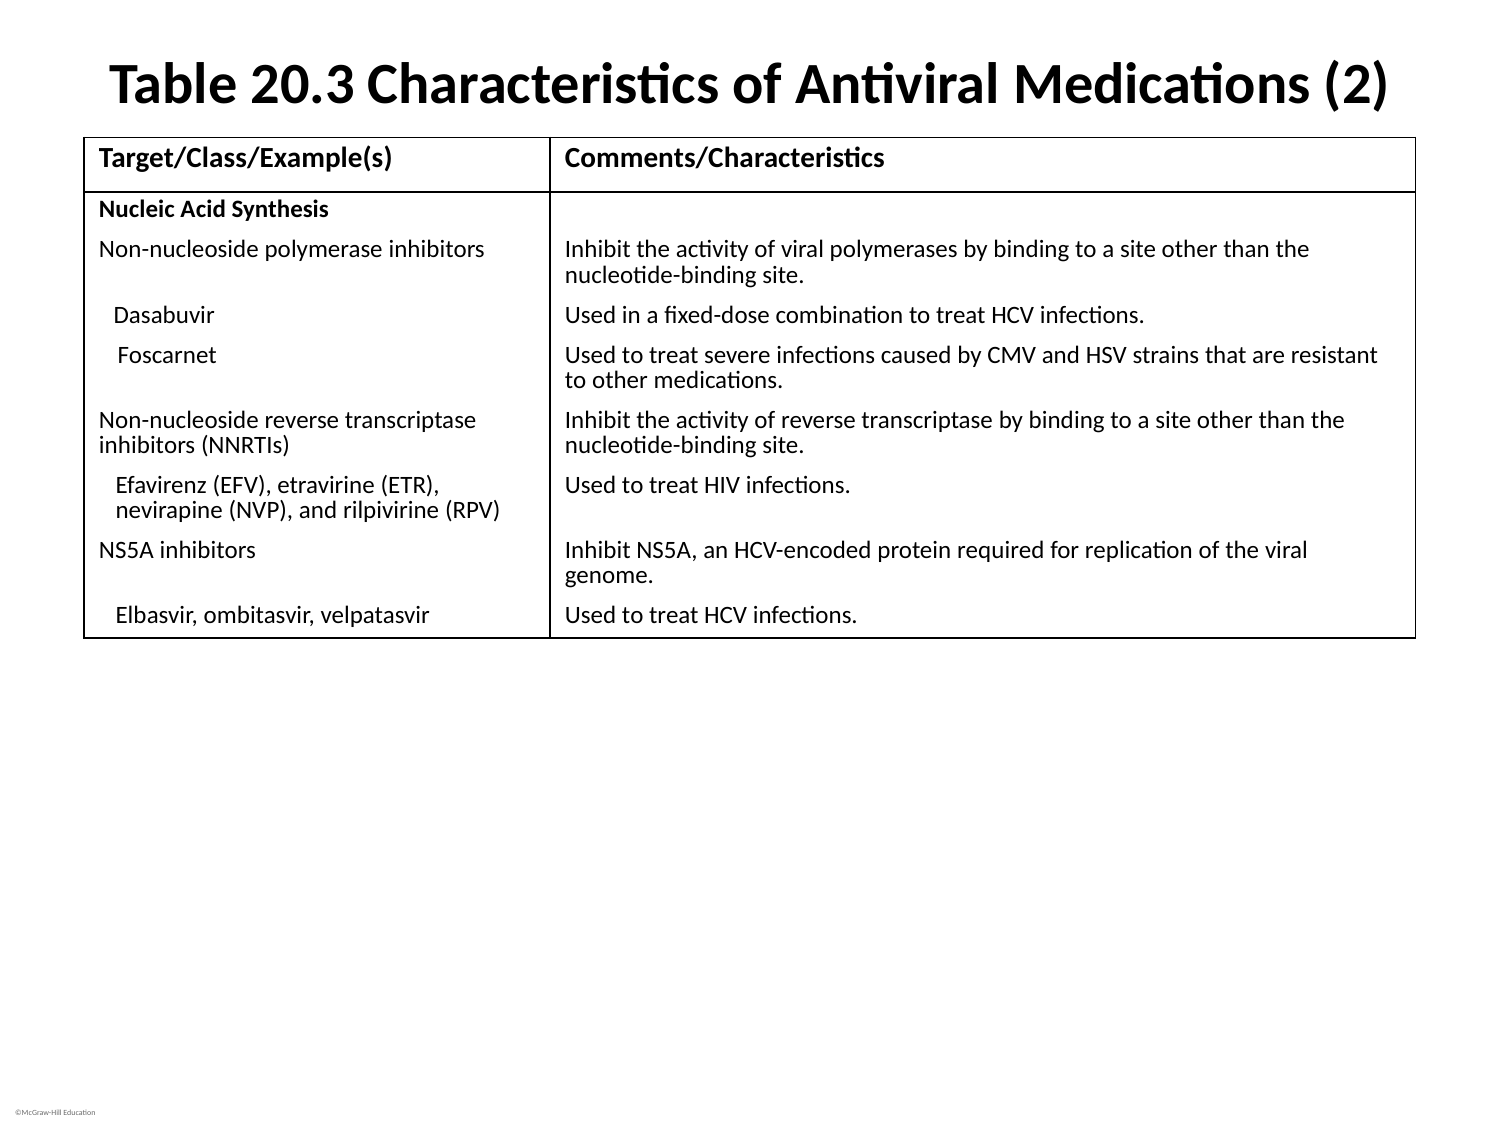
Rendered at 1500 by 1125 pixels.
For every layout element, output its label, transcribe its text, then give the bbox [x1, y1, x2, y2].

table_cell Elbasvir, ombitasvir, velpatasvir [85, 598, 549, 637]
table_header Target/Class/Example(s) [85, 138, 549, 191]
table_cell Non-nucleoside reverse transcriptase inhibitors (NNRTIs) [85, 402, 549, 467]
table_cell Efavirenz (EFV), etravirine (ETR), nevirapine (NVP), and rilpivirine (RPV) [85, 467, 549, 532]
table_cell Nucleic Acid Synthesis [85, 193, 549, 232]
table_cell [551, 193, 1415, 232]
table_cell NS5A inhibitors [85, 532, 549, 598]
table_cell Used to treat HIV infections. [551, 467, 1415, 532]
table_cell Foscarnet [85, 337, 549, 402]
table_cell Dasabuvir [85, 297, 549, 337]
table_cell Inhibit NS5A, an HCV-encoded protein required for replication of the viral genome. [551, 532, 1415, 598]
table_cell Non-nucleoside polymerase inhibitors [85, 232, 549, 297]
table_cell Used to treat HCV infections. [551, 598, 1415, 637]
table_cell Inhibit the activity of reverse transcriptase by binding to a site other than the nucleotide-binding site. [551, 402, 1415, 467]
table_cell Used to treat severe infections caused by CMV and HSV strains that are resistant to other medications. [551, 337, 1415, 402]
table_header Comments/Characteristics [551, 138, 1415, 191]
table_cell Inhibit the activity of viral polymerases by binding to a site other than the nucleotide-binding site. [551, 232, 1415, 297]
table_cell Used in a fixed-dose combination to treat HCV infections. [551, 297, 1415, 337]
title Table 20.3 Characteristics of Antiviral Medications (2) [0, 37, 1500, 113]
